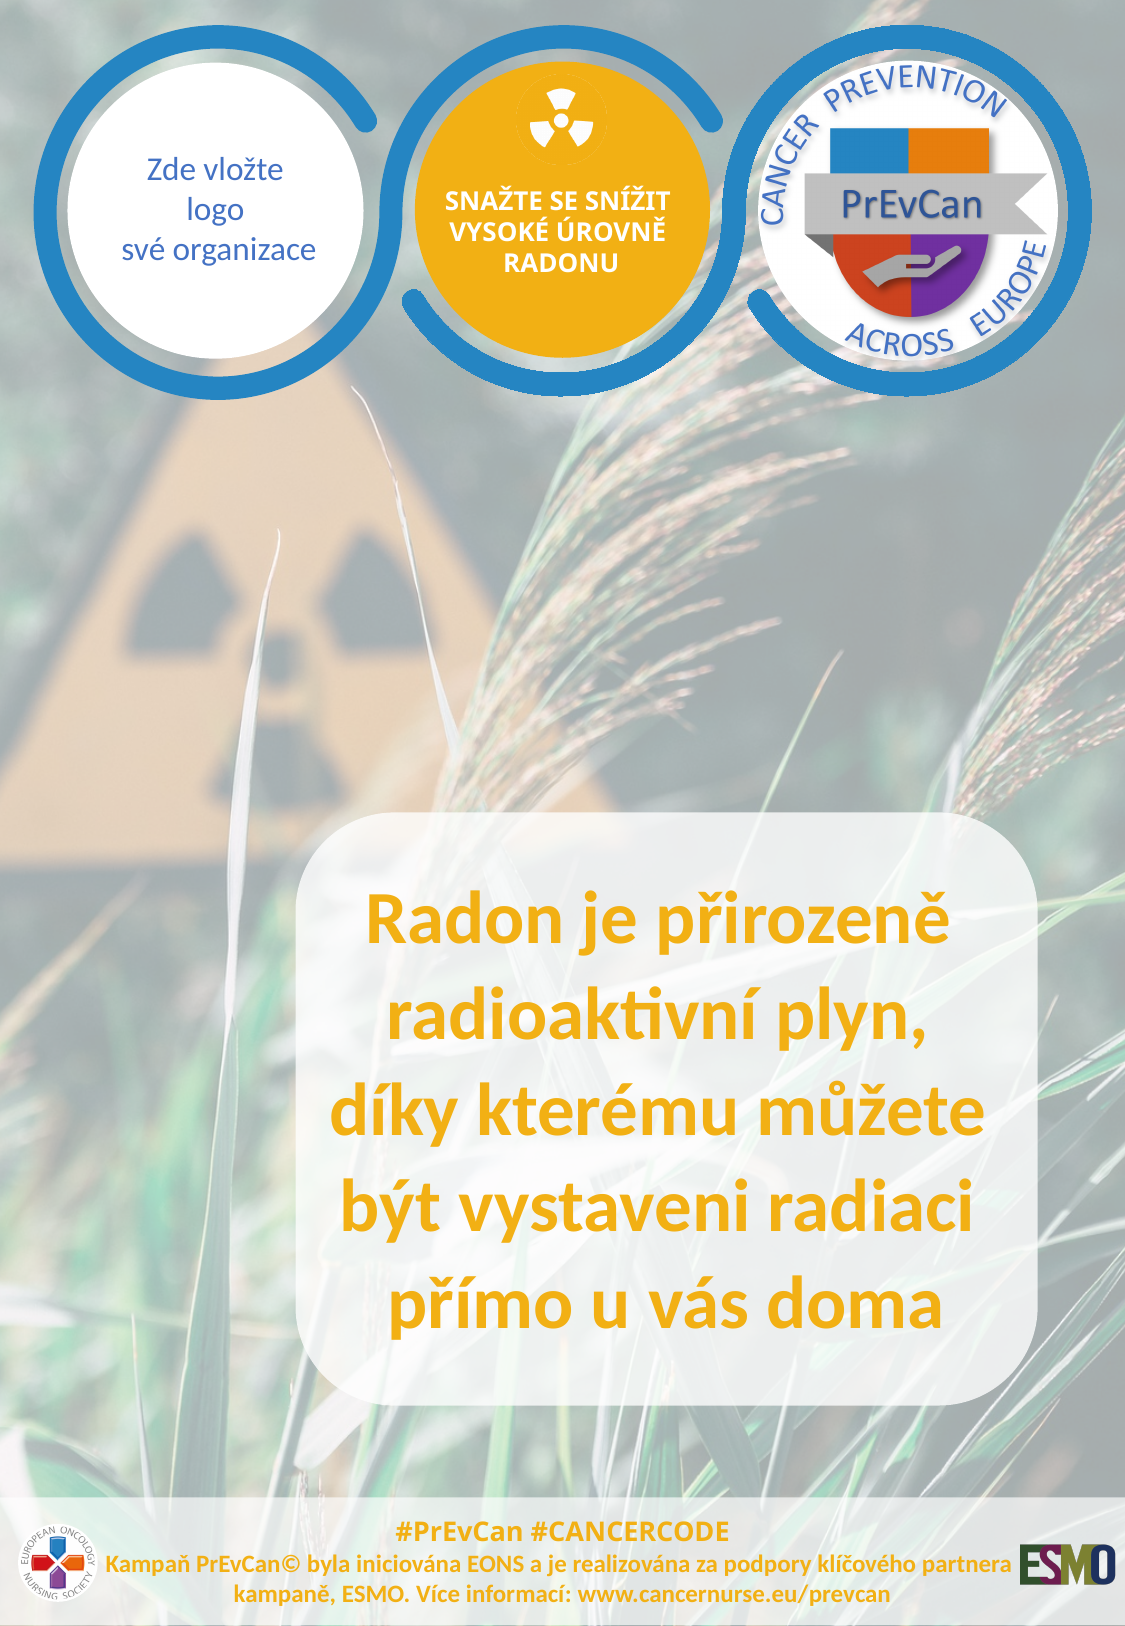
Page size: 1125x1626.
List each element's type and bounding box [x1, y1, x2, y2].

text_box [0, 0, 1125, 1625]
